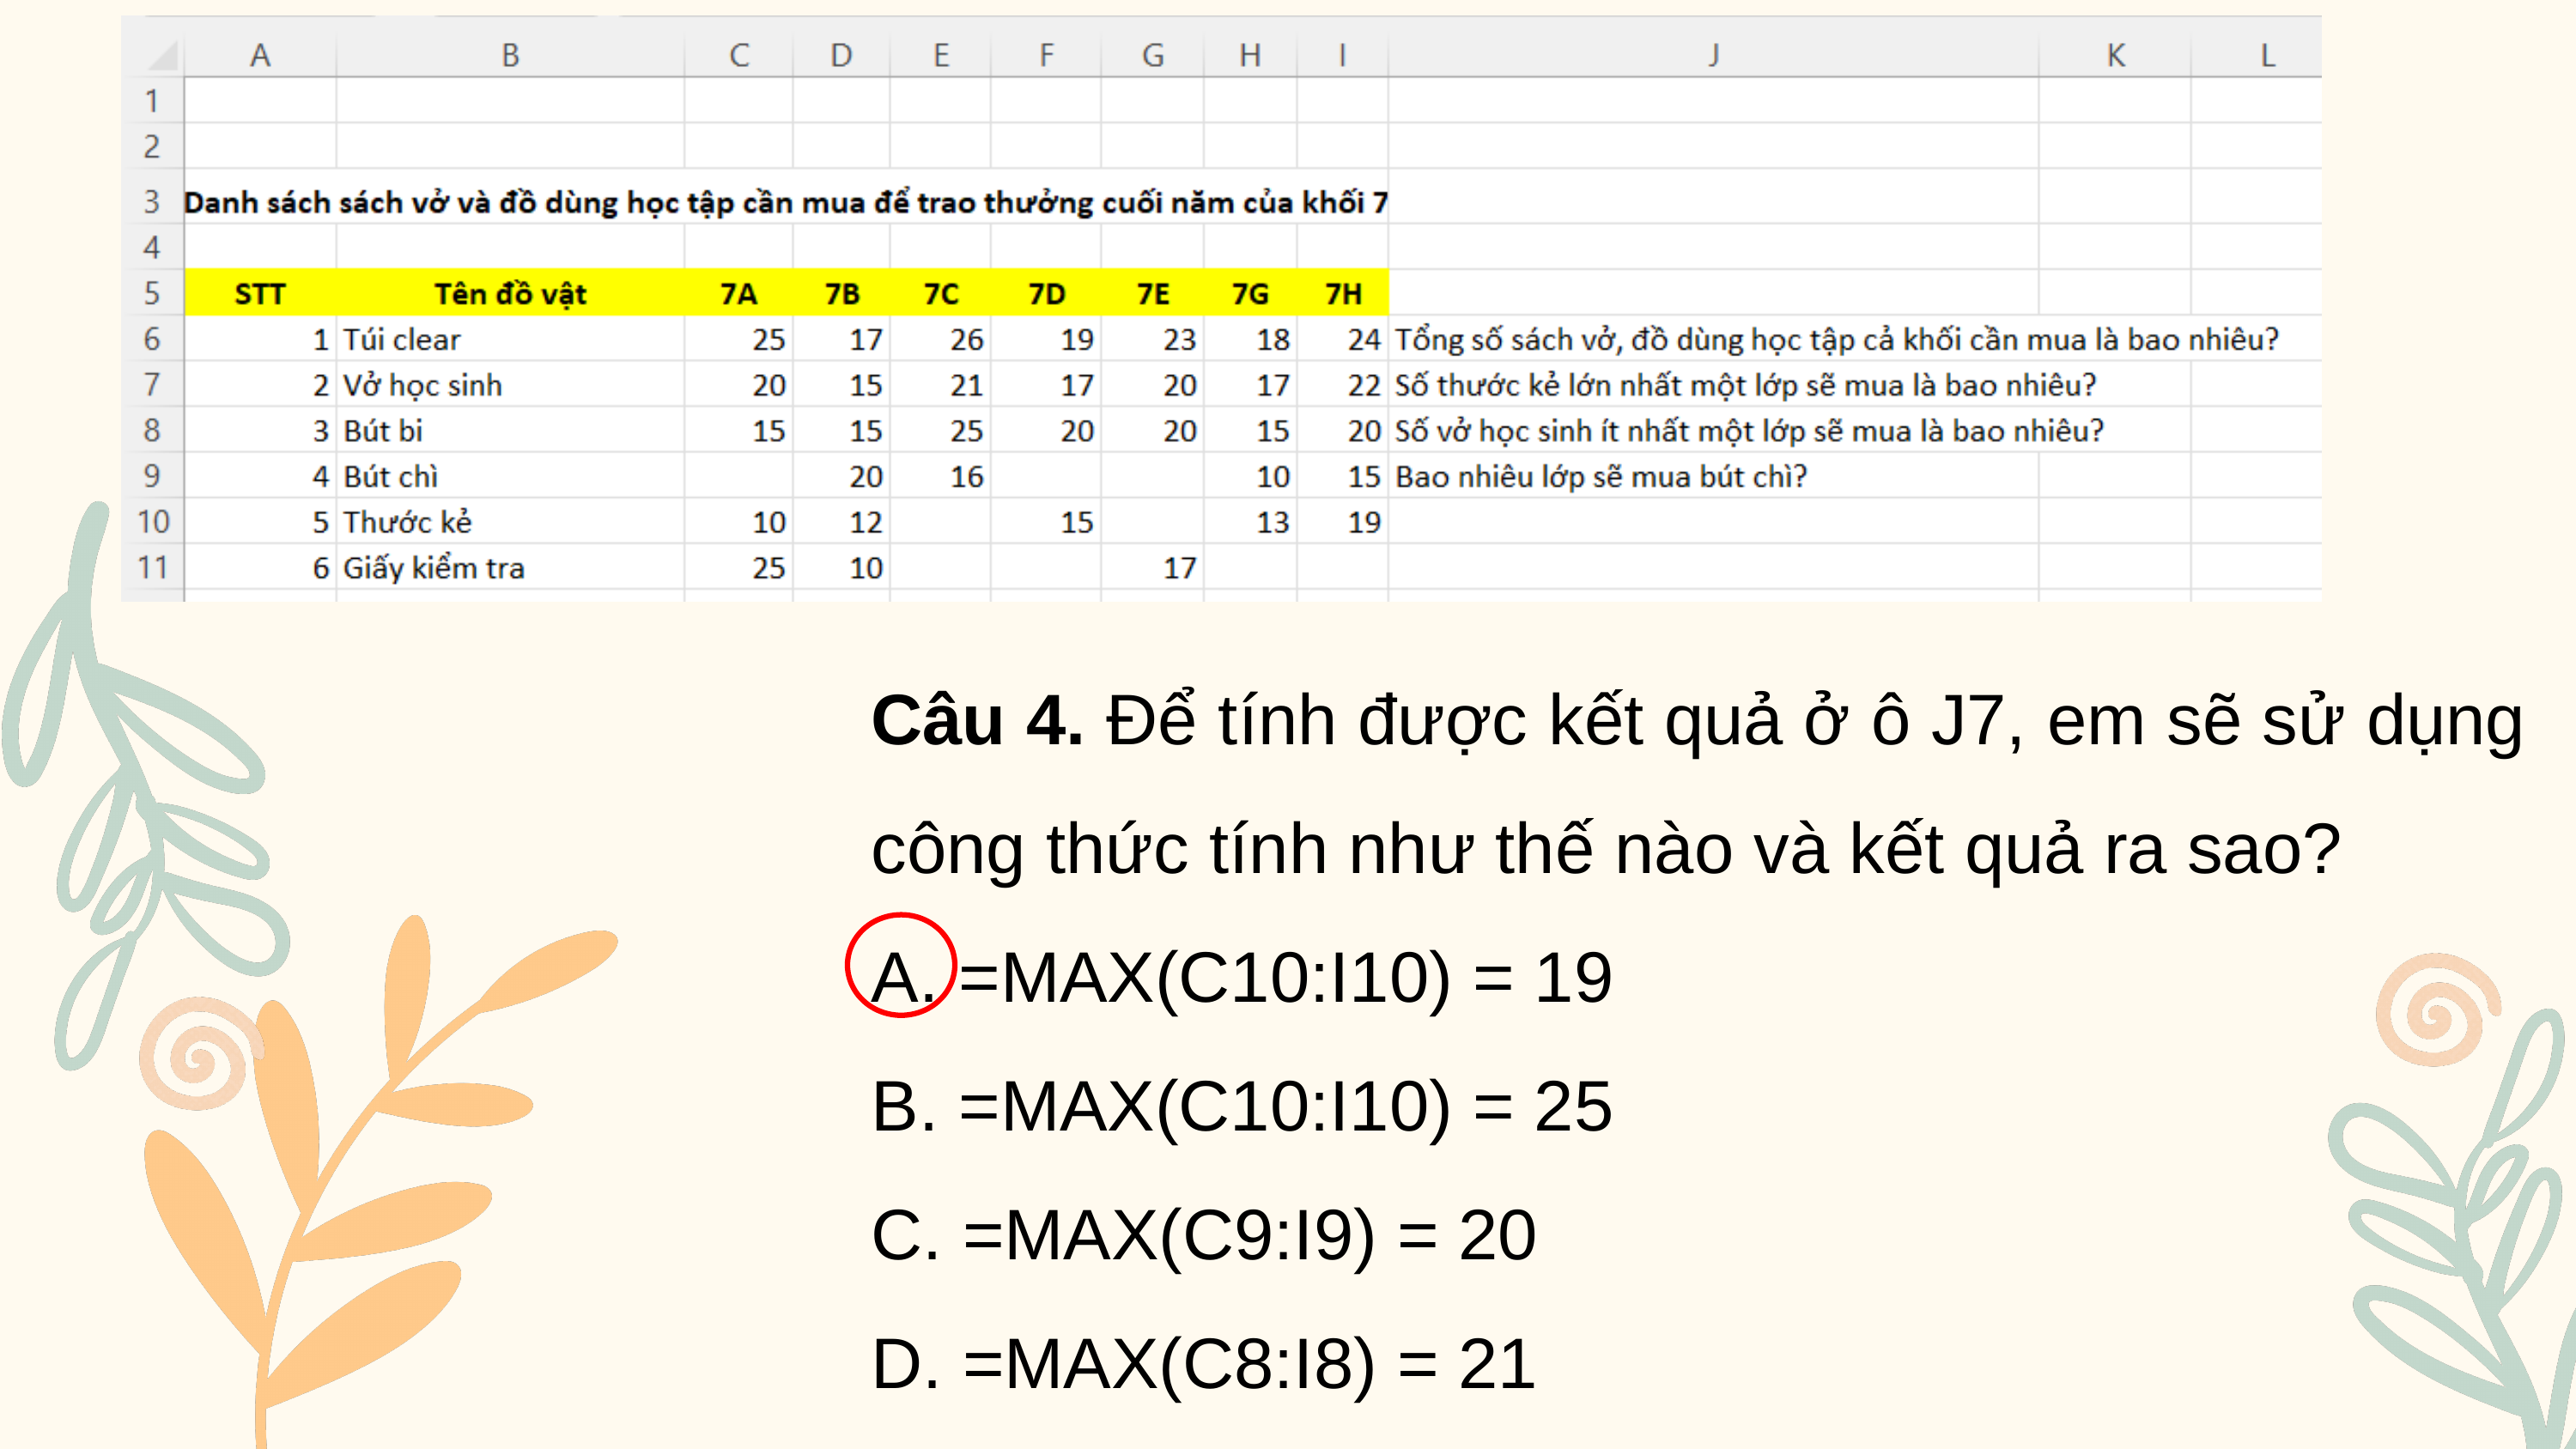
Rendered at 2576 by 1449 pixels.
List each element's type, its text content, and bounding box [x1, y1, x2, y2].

text_box [847, 914, 956, 1016]
picture [2324, 949, 2576, 1449]
picture [0, 15, 2322, 1449]
text_box Câu 4. Để tính được kết quả ở ô J7, em sẽ sử dụng công thức tính như thế nào và kết quả ra sao? A. =MAX(C10:I10) = 19 B. =MAX(C10:I10) = 25 C. =MAX(C9:I9) = 20 D. =MAX(C8:I8) = 21 [858, 624, 2540, 1410]
